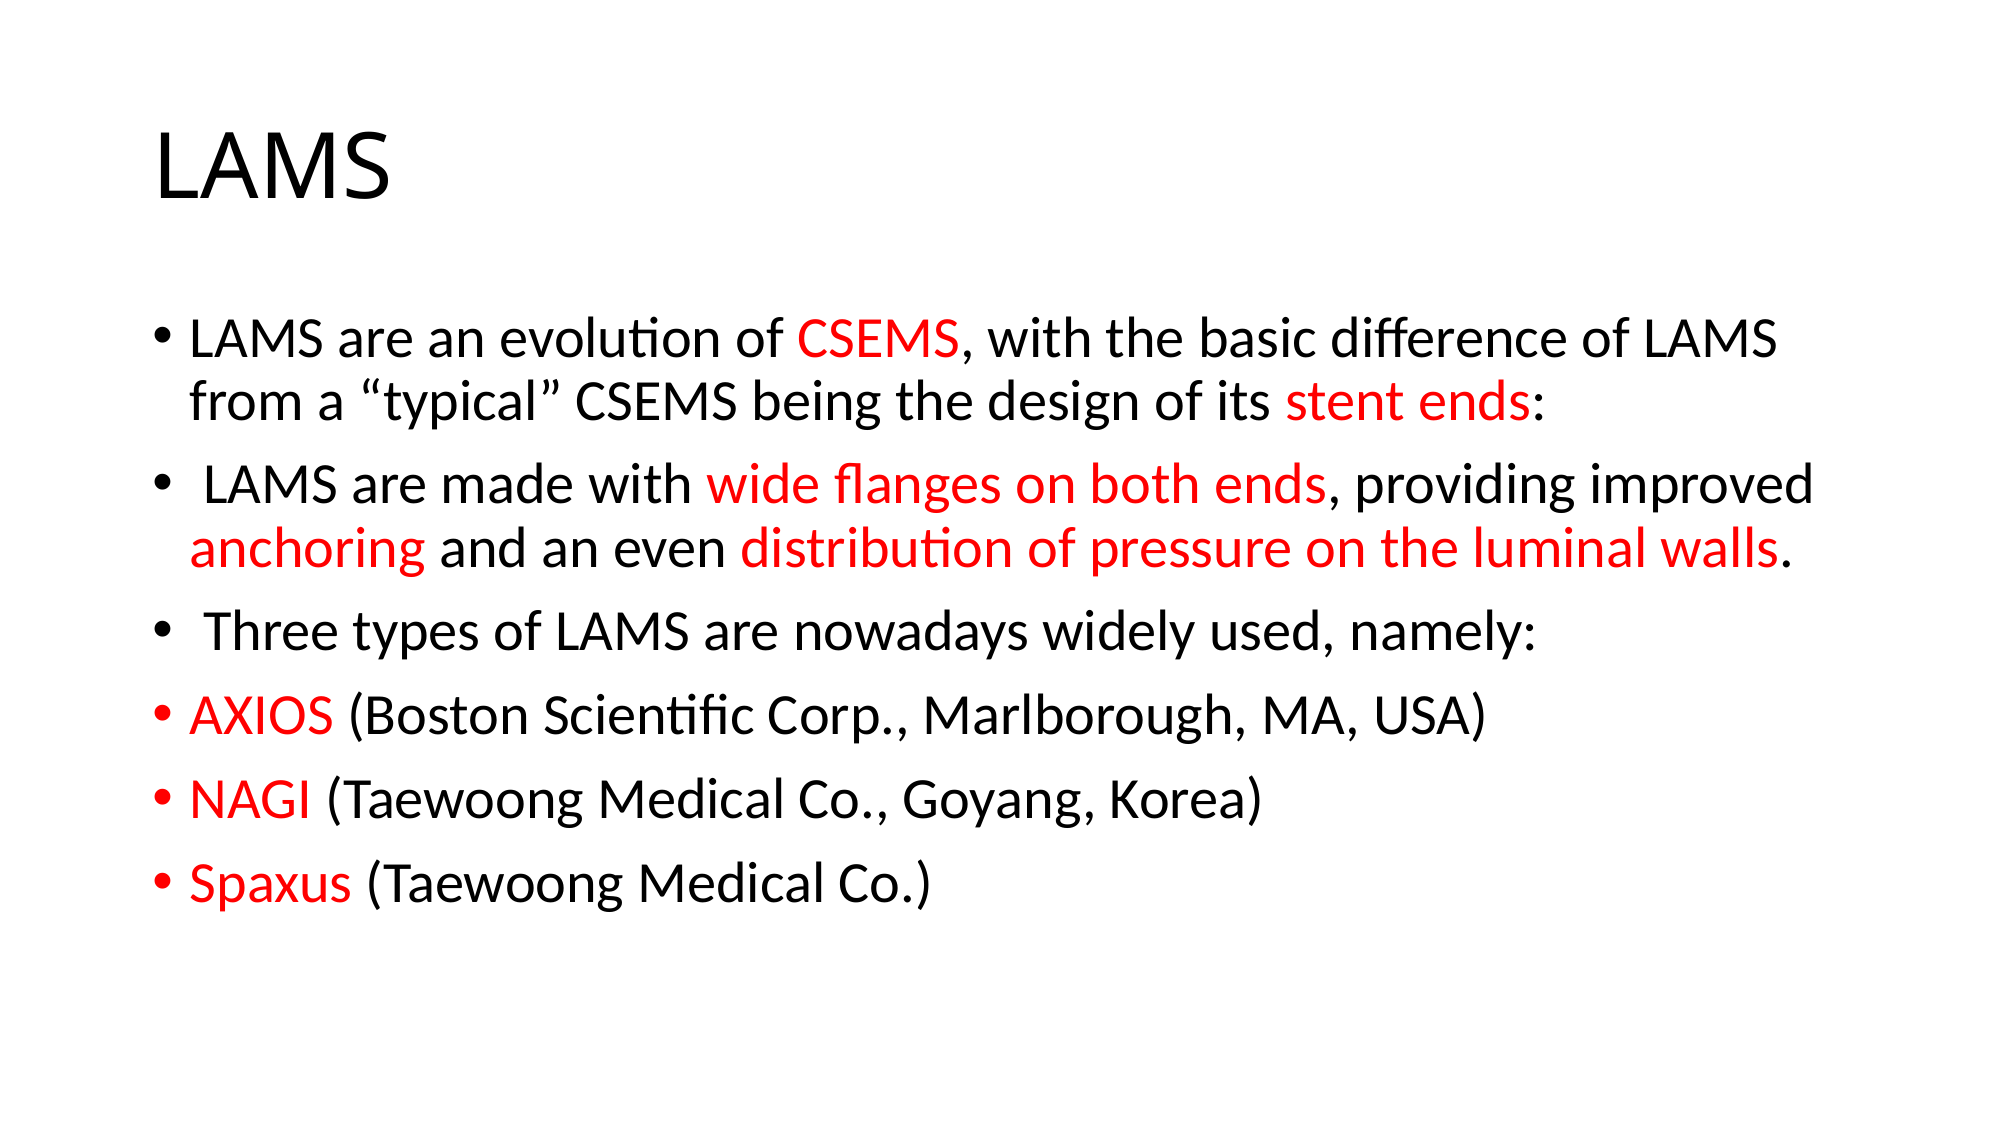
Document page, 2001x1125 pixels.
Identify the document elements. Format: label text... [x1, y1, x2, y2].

title LAMS [137, 59, 1863, 278]
list LAMS are an evolution of CSEMS, with the basic difference of LAMS from a “typical” CSEMS being the design of its stent ends: LAMS are made with wide flanges on both ends, providing improved anchoring and an even distribution of pressure on the luminal walls. Three types of LAMS are nowadays widely used, namely: AXIOS (Boston Scientific Corp., Marlborough, MA, USA) NAGI (Taewoong Medical Co., Goyang, Korea) Spaxus (Taewoong Medical Co.) [137, 299, 1863, 1014]
